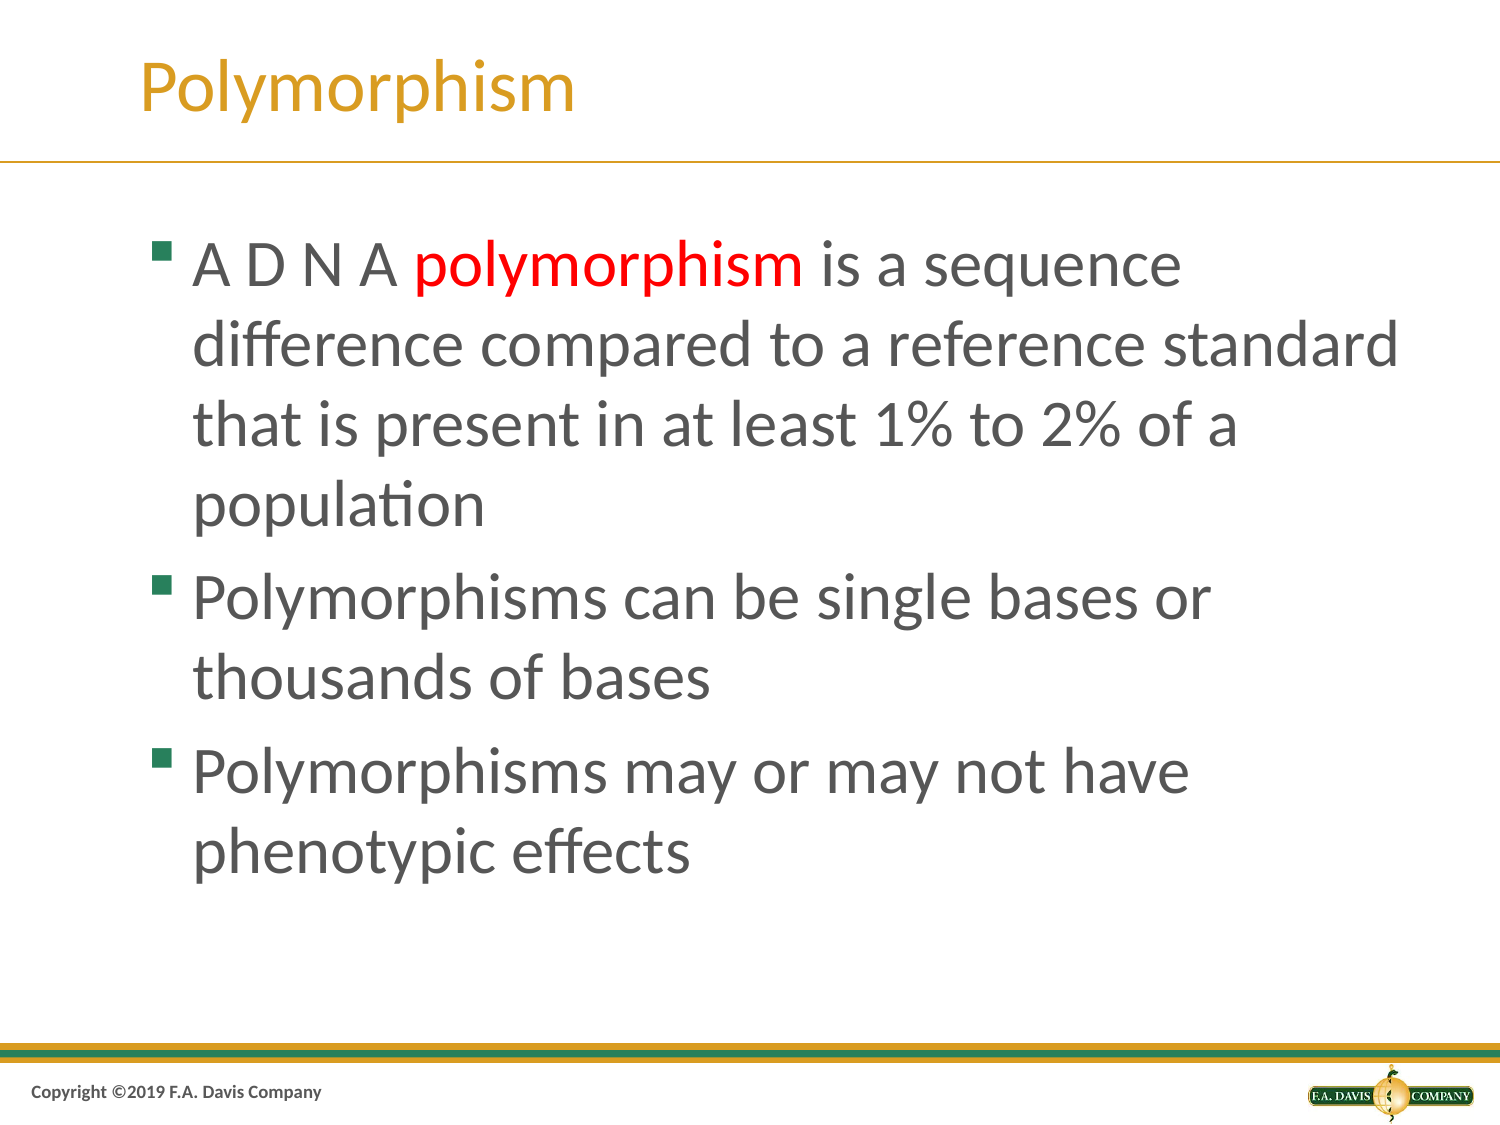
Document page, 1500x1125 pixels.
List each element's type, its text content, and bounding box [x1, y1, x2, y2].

picture [0, 1058, 1500, 1063]
picture [1308, 1064, 1474, 1124]
list A D N A polymorphism is a sequence difference compared to a reference standard that is present in at least 1% to 2% of a population Polymorphisms can be single bases or thousands of bases Polymorphisms may or may not have phenotypic effects [75, 212, 1425, 955]
picture [0, 1043, 1500, 1050]
title Polymorphism [124, 38, 1475, 136]
